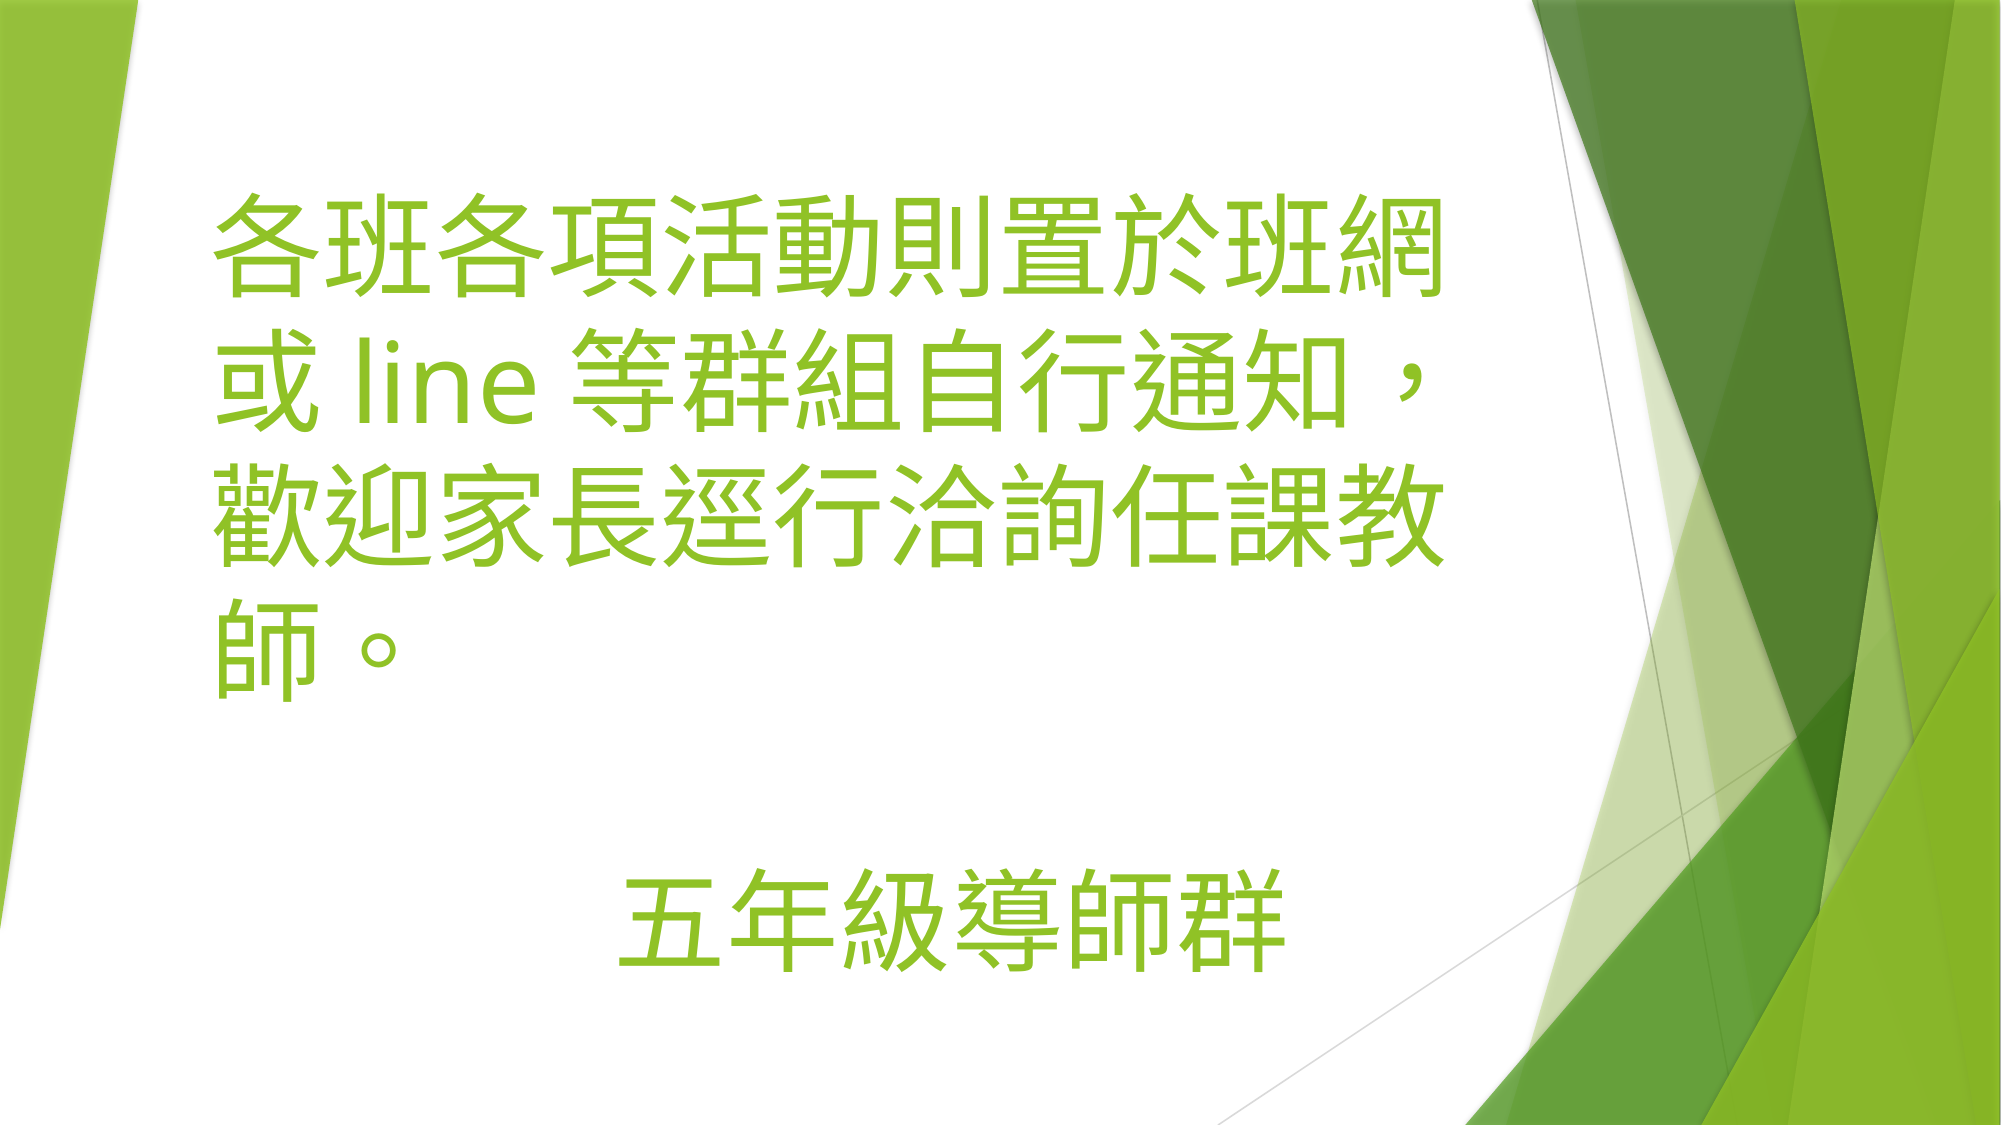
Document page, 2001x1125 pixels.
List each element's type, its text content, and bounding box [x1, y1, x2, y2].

title 各班各項活動則置於班網或line等群組自行通知，歡迎家長逕行洽詢任課教師。 五年級導師群 [195, 723, 1470, 994]
